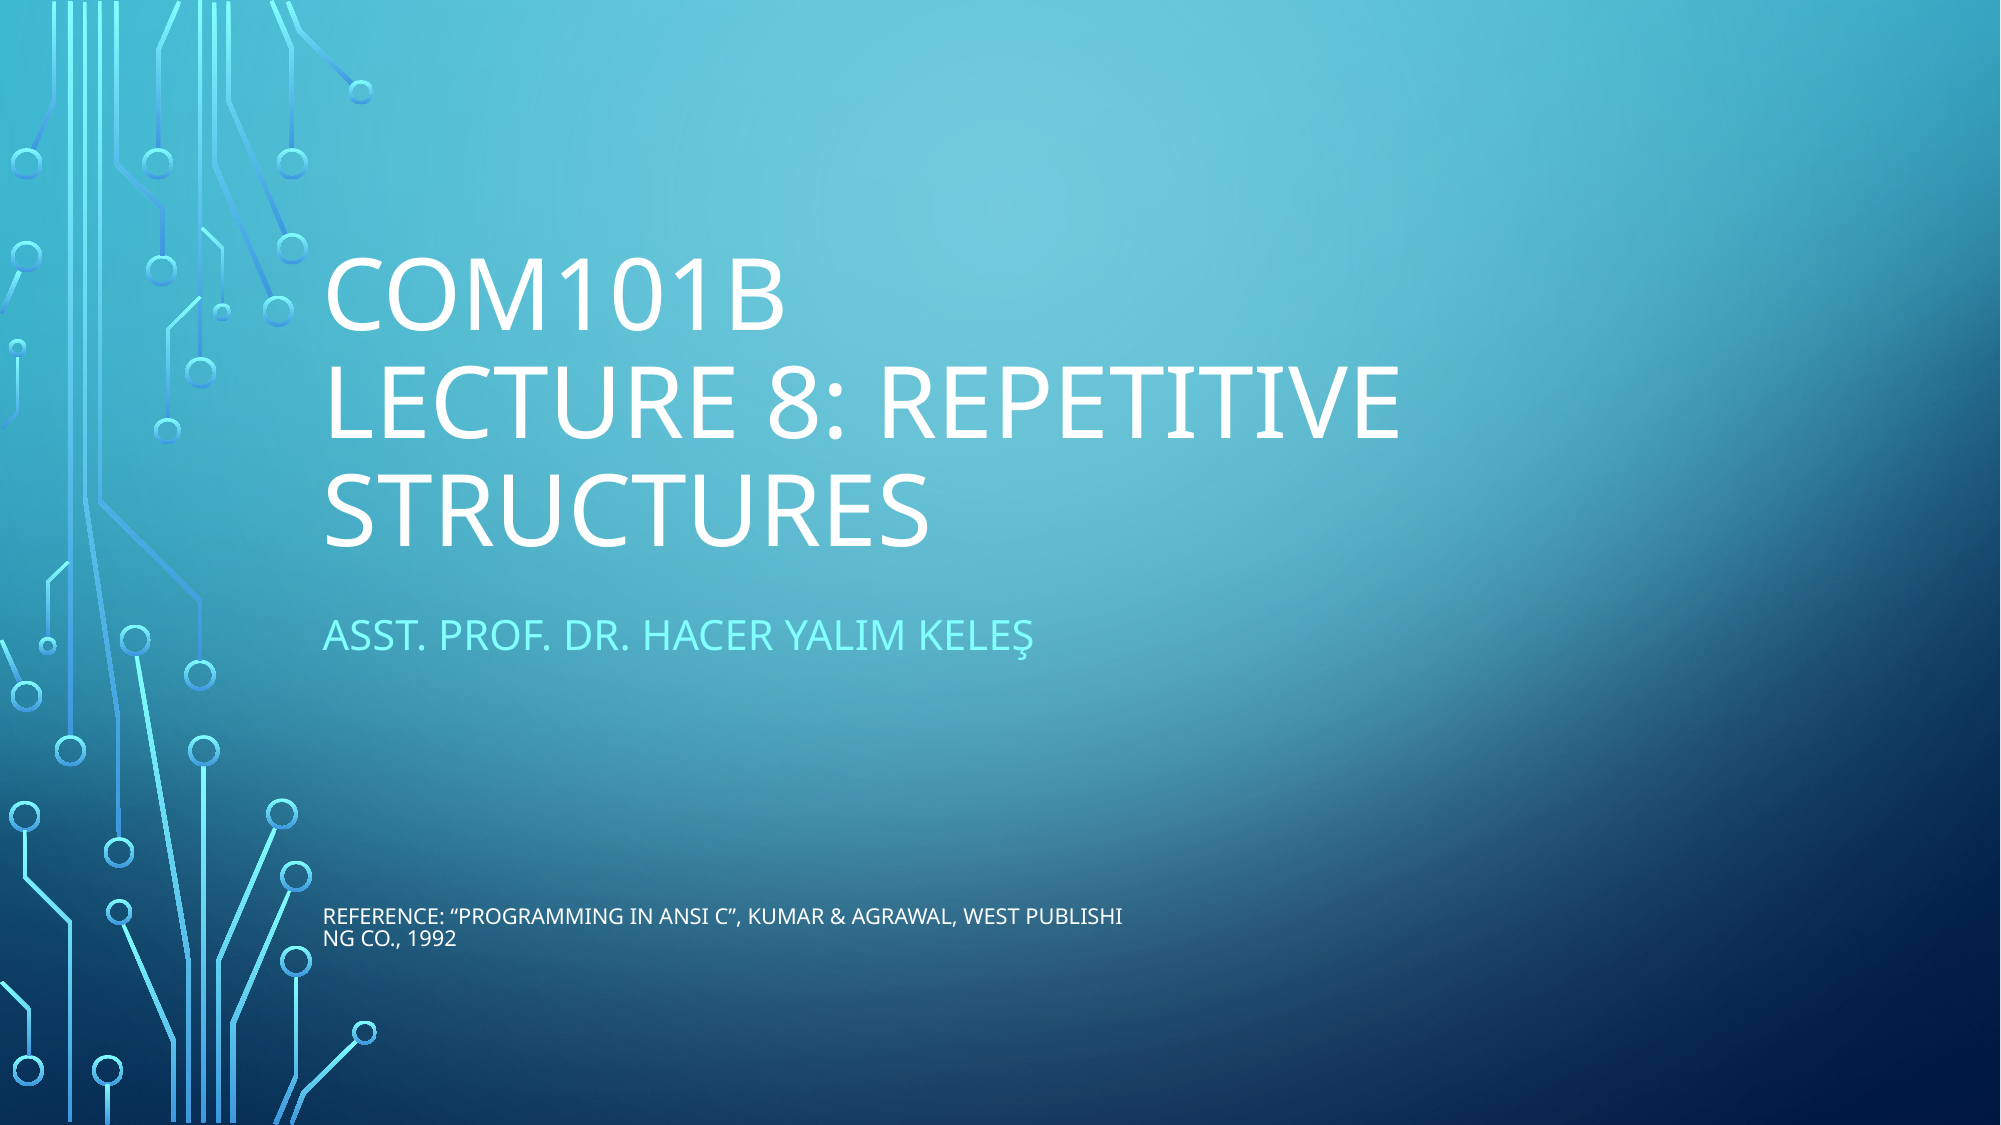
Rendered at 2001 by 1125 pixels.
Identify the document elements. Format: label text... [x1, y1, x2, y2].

title COM101B Lecture 8: repetıtıve structures [307, 184, 1919, 576]
subtitle ASST. Prof. Dr. Hacer Yalım Keleş [307, 590, 1750, 863]
footer Reference: “Programming in ANSI C”, Kumar & Agrawal, West Publishing Co., 1992 [307, 887, 1149, 948]
